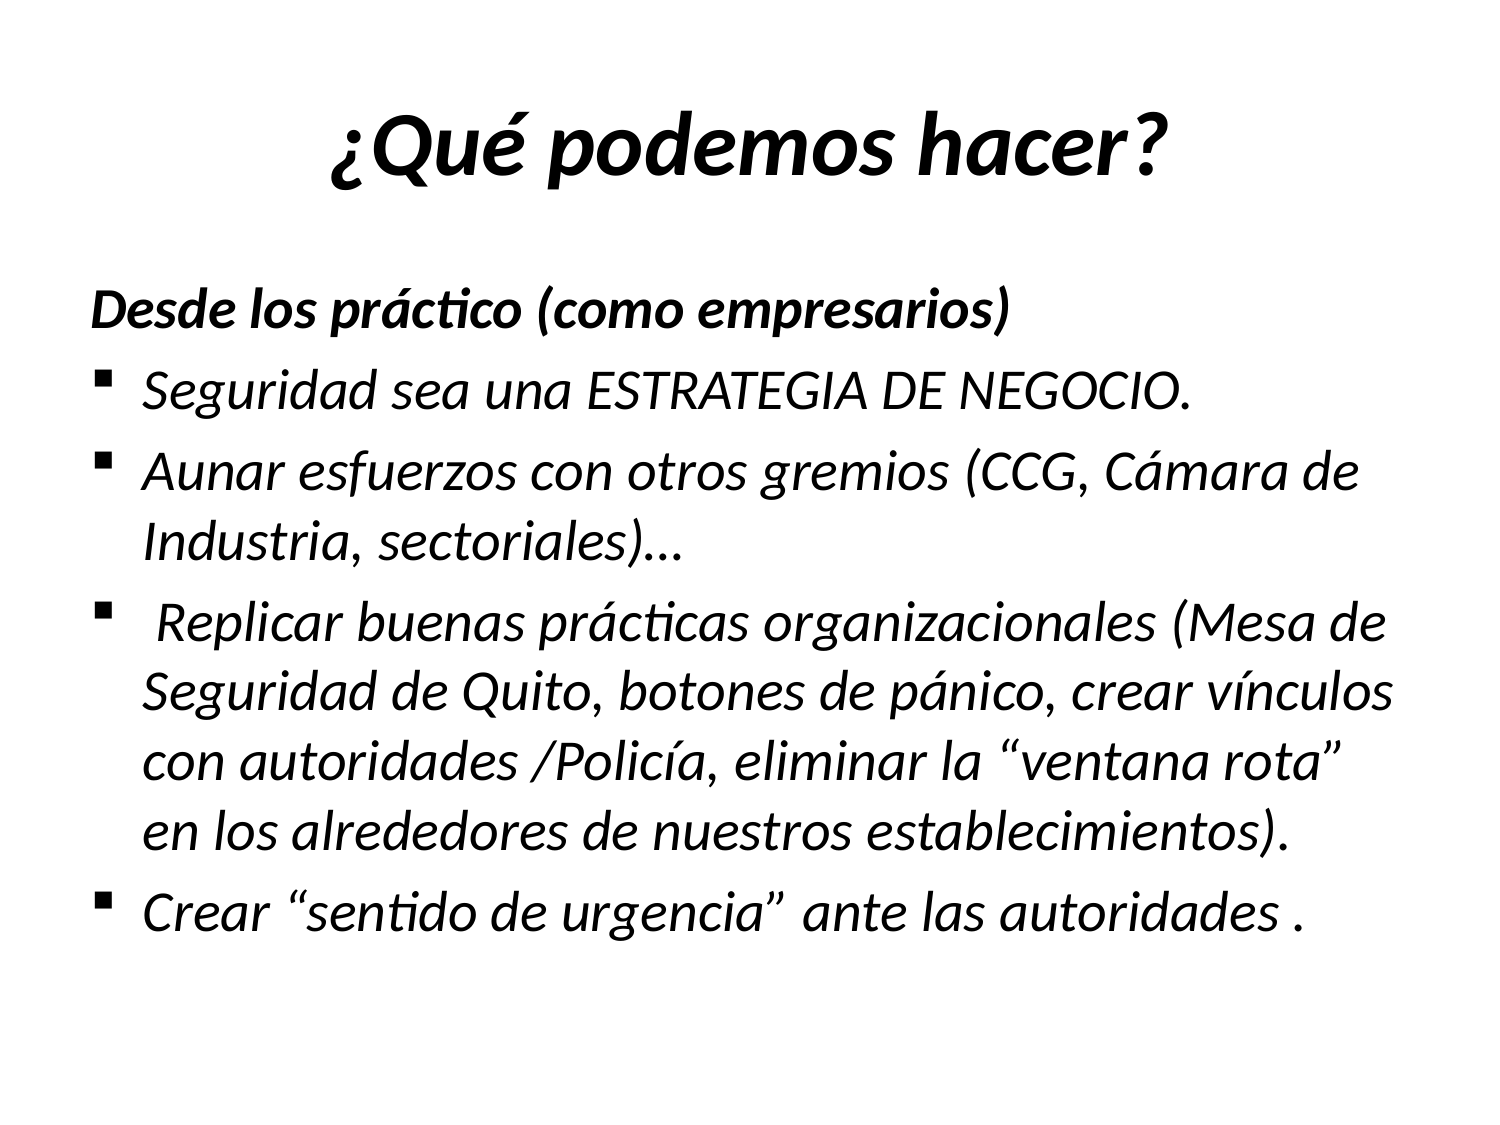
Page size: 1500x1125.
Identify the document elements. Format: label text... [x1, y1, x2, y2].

title ¿Qué podemos hacer? [75, 45, 1425, 233]
list Desde los práctico (como empresarios) Seguridad sea una ESTRATEGIA DE NEGOCIO. Aunar esfuerzos con otros gremios (CCG, Cámara de Industria, sectoriales)… Replicar buenas prácticas organizacionales (Mesa de Seguridad de Quito, botones de pánico, crear vínculos con autoridades /Policía, eliminar la “ventana rota” en los alrededores de nuestros establecimientos). Crear “sentido de urgencia” ante las autoridades . [75, 262, 1425, 1005]
